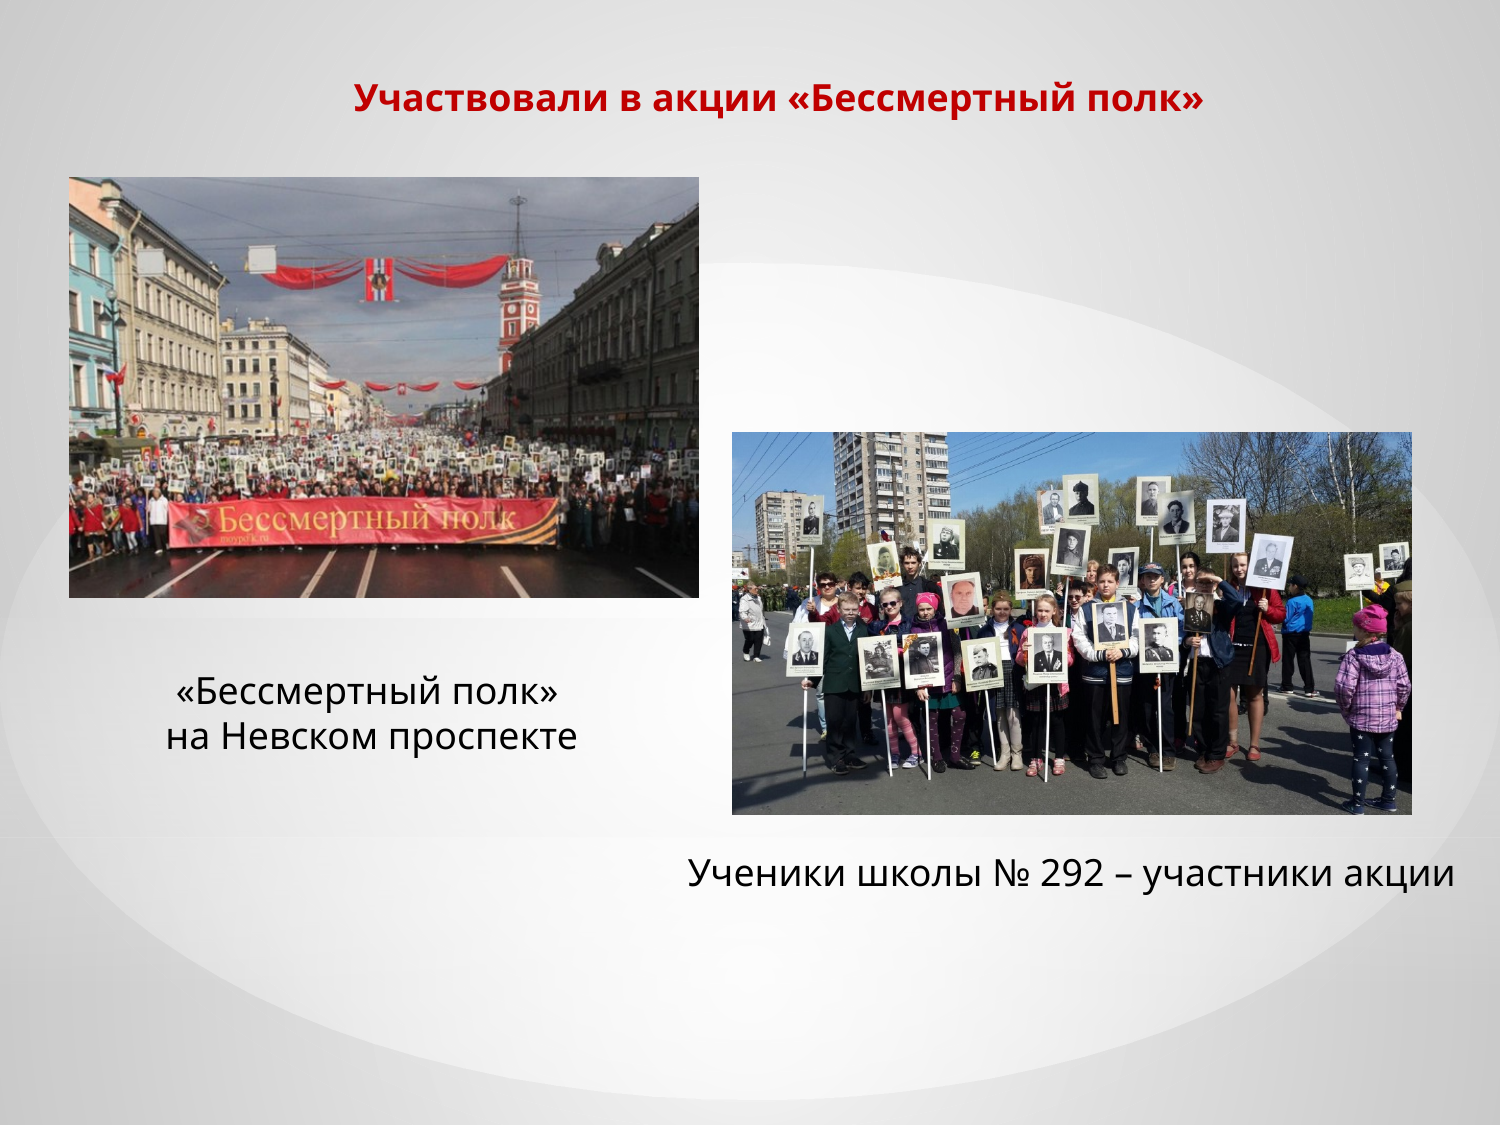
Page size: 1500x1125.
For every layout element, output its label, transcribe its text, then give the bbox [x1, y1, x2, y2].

text_box «Бессмертный полк» на Невском проспекте [147, 659, 597, 764]
picture [732, 432, 1412, 815]
picture [68, 177, 699, 598]
text_box Ученики школы № 292 – участники акции [666, 841, 1478, 902]
text_box Участвовали в акции «Бессмертный полк» [147, 66, 1412, 127]
